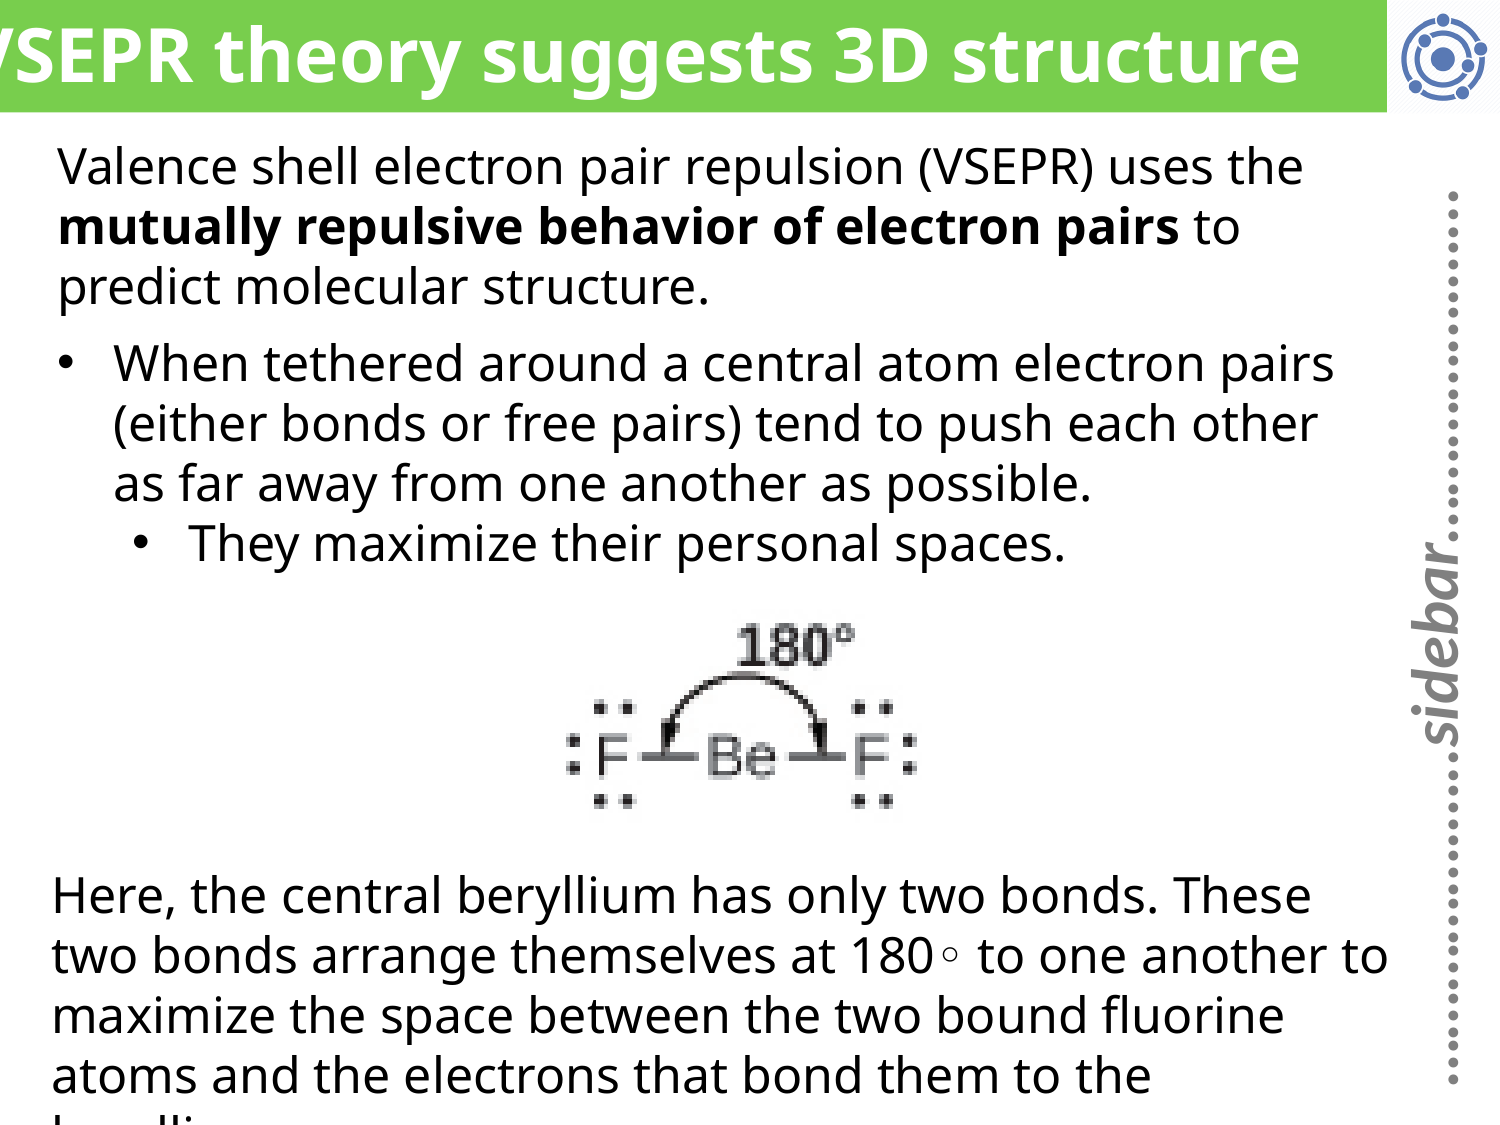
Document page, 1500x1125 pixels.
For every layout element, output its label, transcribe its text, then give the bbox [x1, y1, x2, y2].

text_box VSEPR theory suggests 3D structure [0, 0, 1318, 105]
picture [528, 581, 984, 852]
text_box …………….…..sidebar…………….…... [1383, 171, 1479, 1101]
text_box [0, 0, 1387, 113]
text_box Here, the central beryllium has only two bonds. These two bonds arrange themselves at 180◦ to one another to maximize the space between the two bound fluorine atoms and the electrons that bond them to the beryllium. [36, 856, 1408, 1125]
text_box Valence shell electron pair repulsion (VSEPR) uses the mutually repulsive behavior of electron pairs to predict molecular structure. [42, 126, 1388, 322]
picture [1387, 0, 1500, 114]
text_box When tethered around a central atom electron pairs (either bonds or free pairs) tend to push each other as far away from one another as possible. They maximize their personal spaces. [42, 323, 1383, 579]
